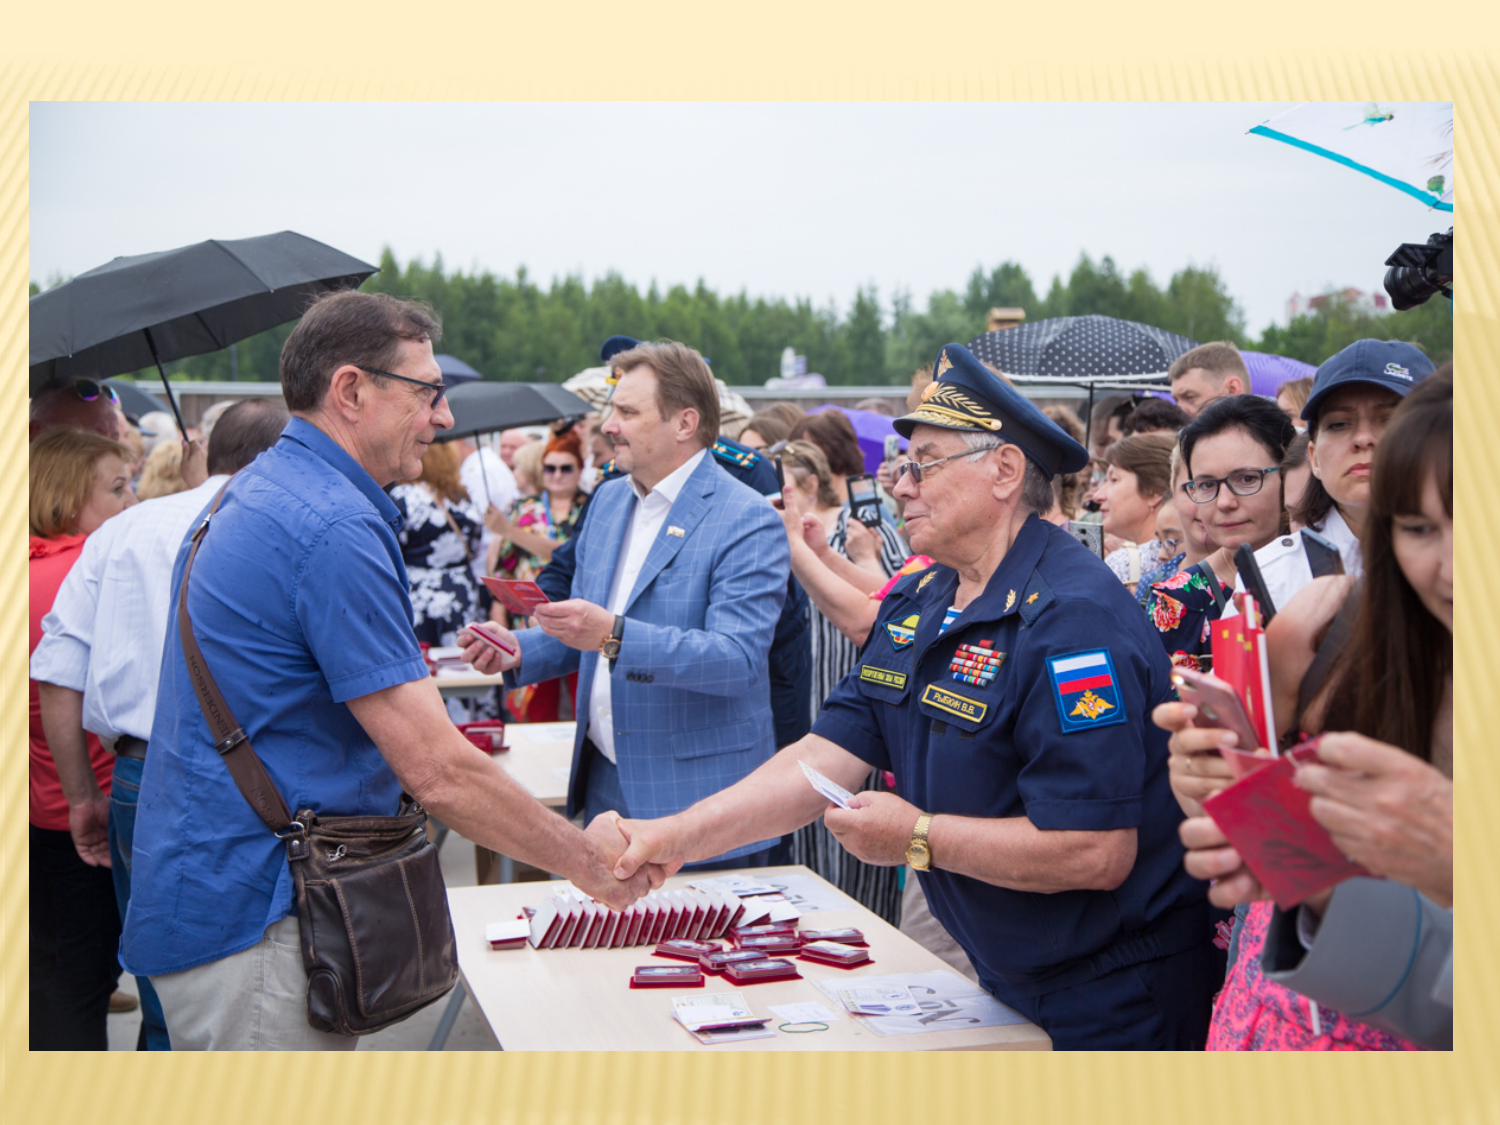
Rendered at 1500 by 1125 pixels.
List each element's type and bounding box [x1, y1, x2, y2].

picture [29, 101, 1453, 1051]
